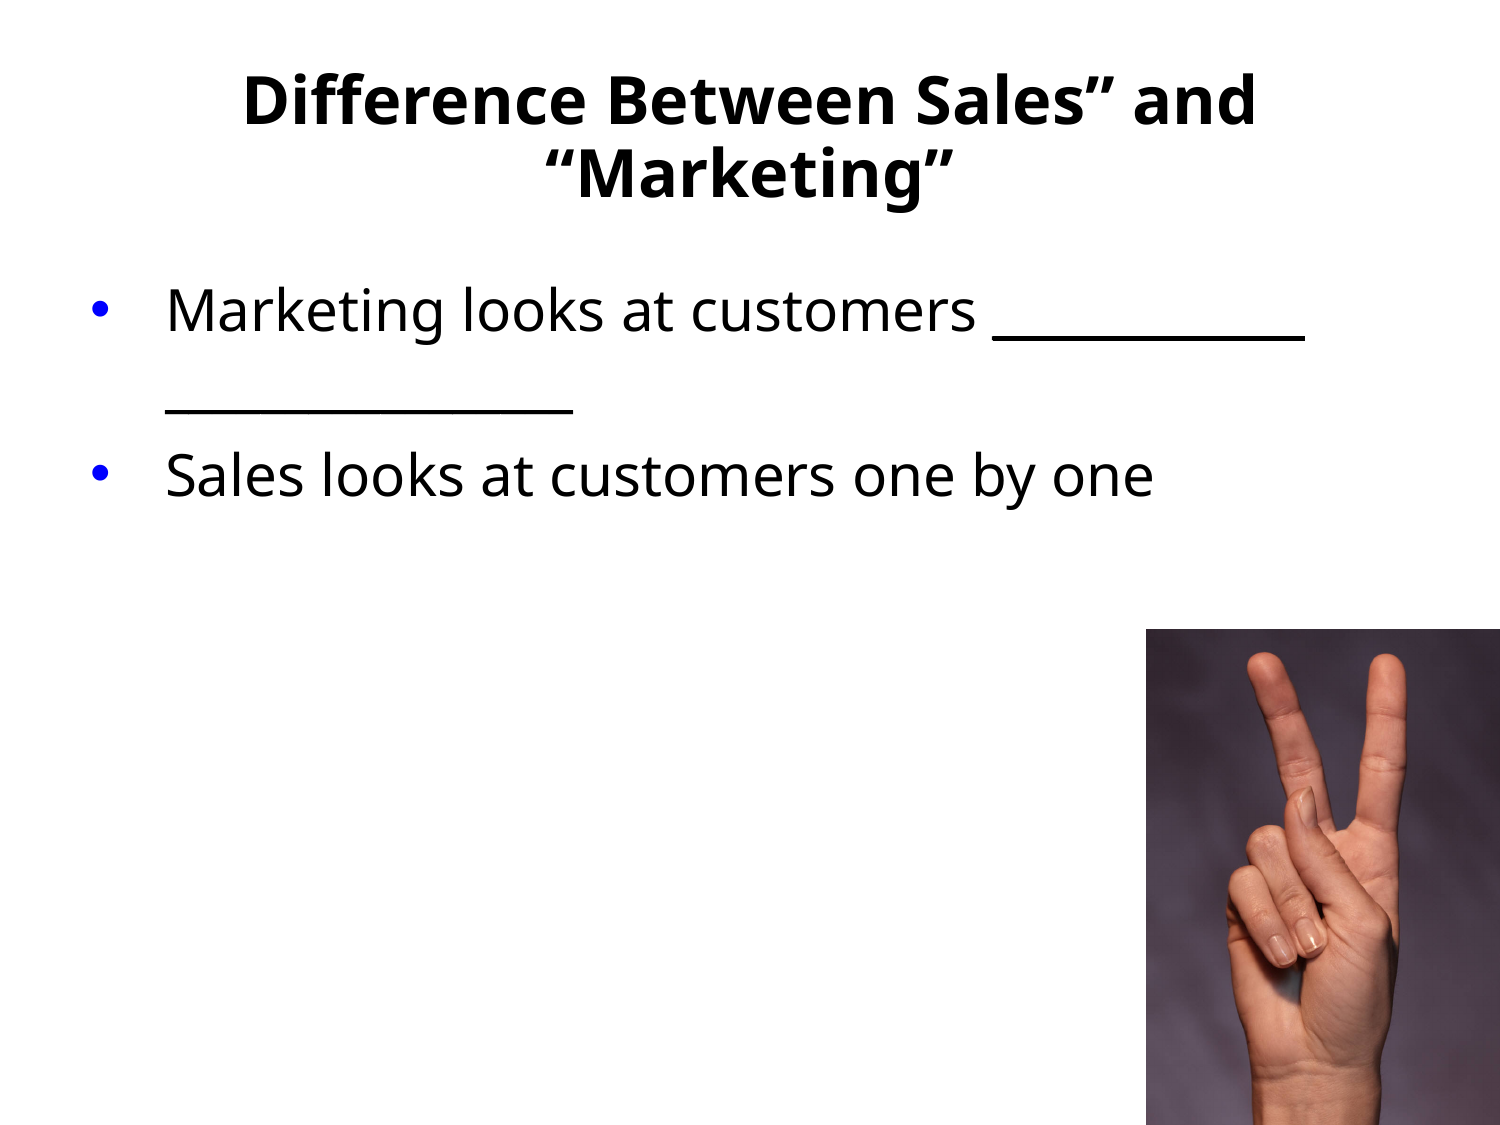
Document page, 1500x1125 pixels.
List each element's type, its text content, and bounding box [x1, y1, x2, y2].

list Marketing looks at customers _____________ _________________ Sales looks at customers one by one [75, 262, 1425, 1005]
picture [1146, 629, 1500, 1125]
title Difference Between Sales” and “Marketing” [75, 45, 1425, 233]
